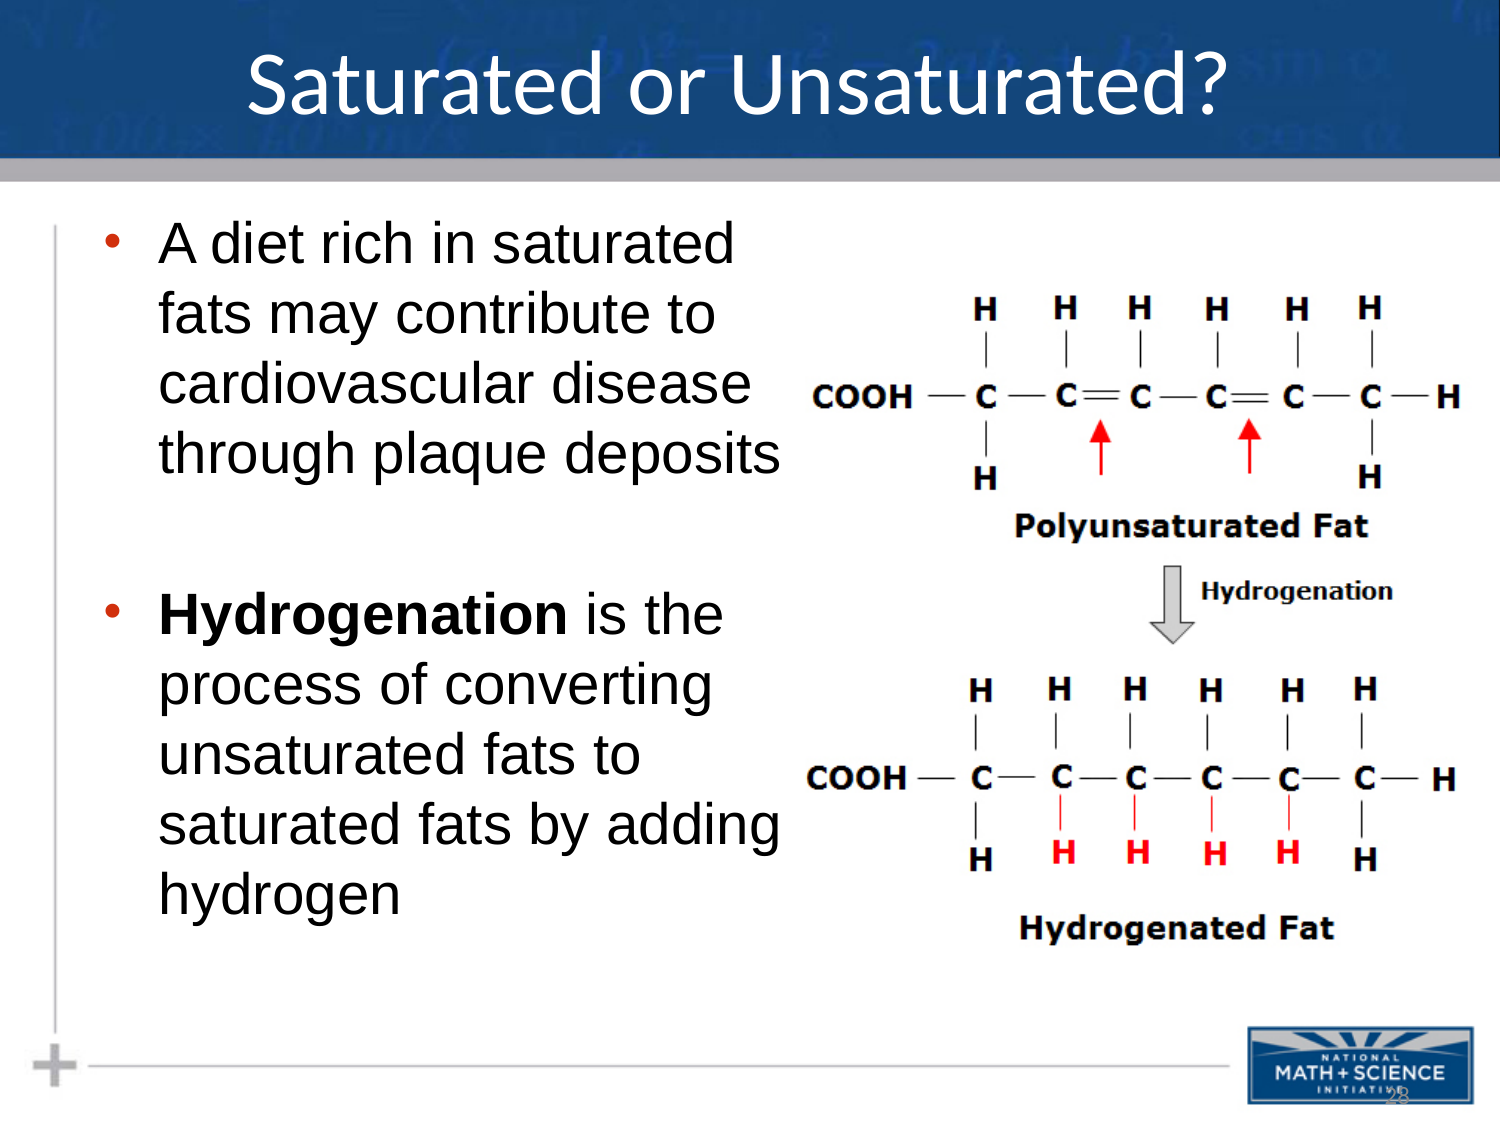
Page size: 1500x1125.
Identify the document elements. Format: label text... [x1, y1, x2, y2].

slide_number 28 [1074, 1065, 1425, 1125]
picture [0, 0, 1500, 1125]
title Saturated or Unsaturated? [75, 6, 1425, 150]
list [75, 212, 800, 1013]
text_box A diet rich in saturated fats may contribute to cardiovascular disease through plaque deposits Hydrogenation is the process of converting unsaturated fats to saturated fats by adding hydrogen [87, 198, 800, 934]
